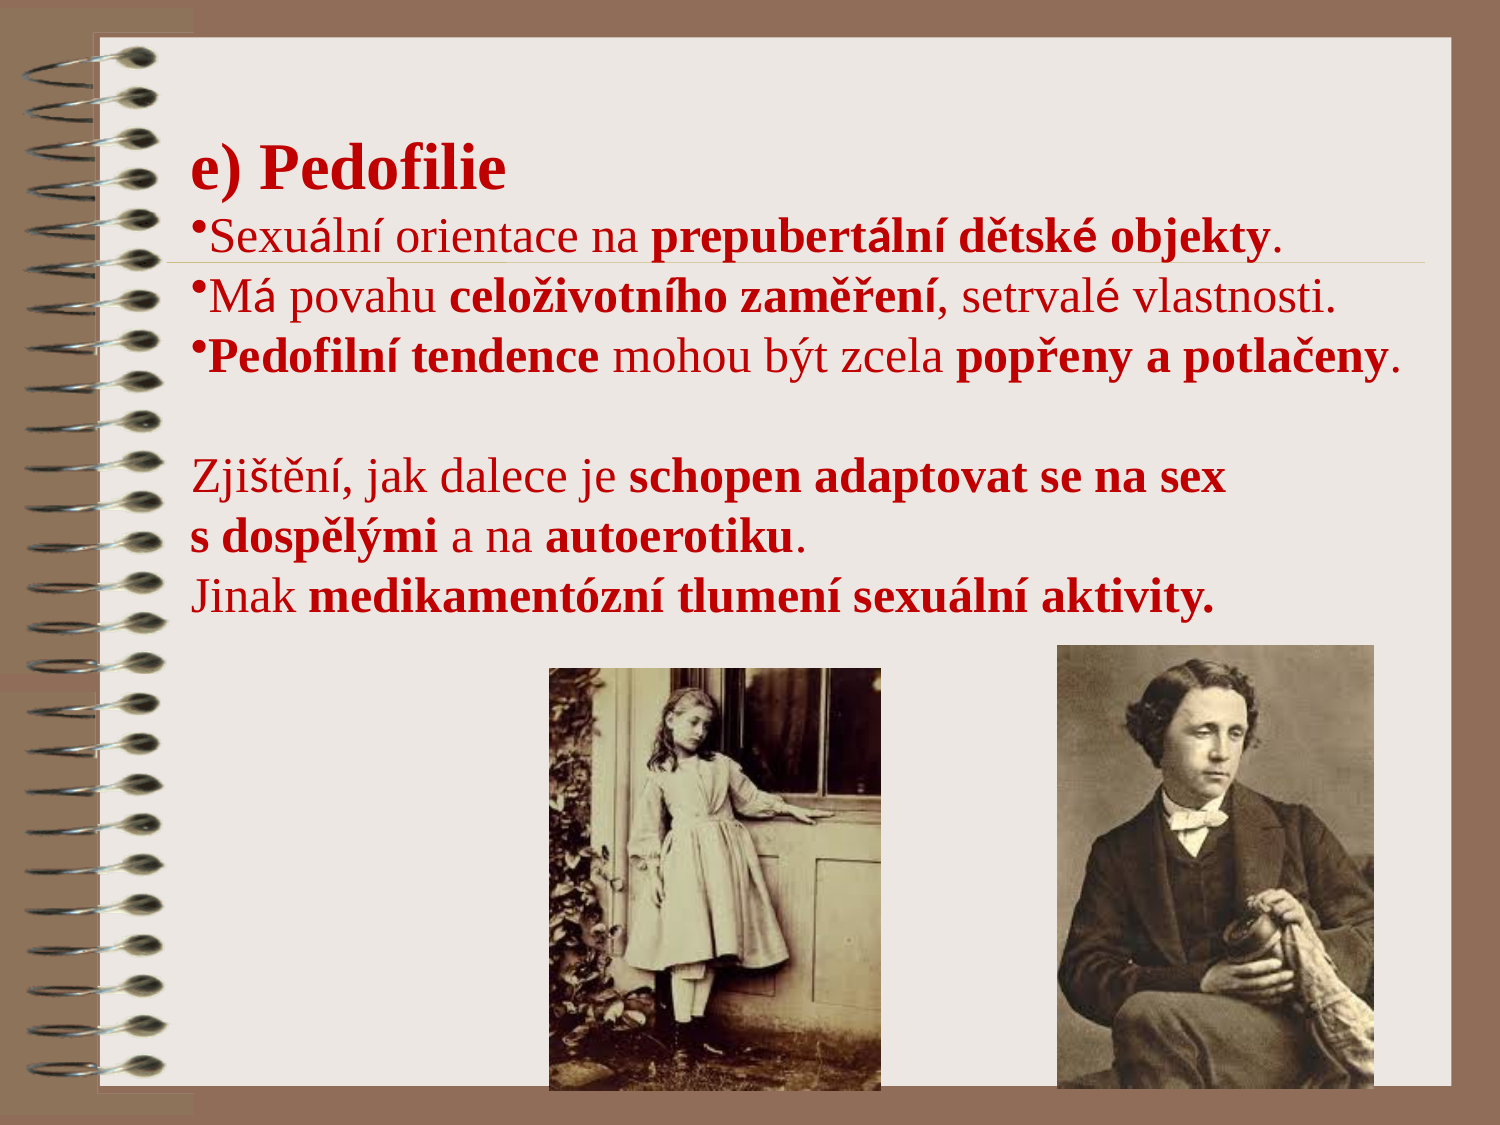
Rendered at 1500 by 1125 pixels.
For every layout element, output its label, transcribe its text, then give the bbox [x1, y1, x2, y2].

picture [0, 8, 194, 674]
picture [548, 668, 882, 1091]
text_box e) Pedofilie Sexuální orientace na prepubertální dětské objekty. Má povahu celoživotního zaměření, setrvalé vlastnosti. Pedofilní tendence mohou být zcela popřeny a potlačeny. Zjištění, jak dalece je schopen adaptovat se na sex s dospělými a na autoerotiku. Jinak medikamentózní tlumení sexuální aktivity. [175, 115, 1442, 631]
picture [0, 692, 194, 1115]
picture [1056, 644, 1374, 1089]
